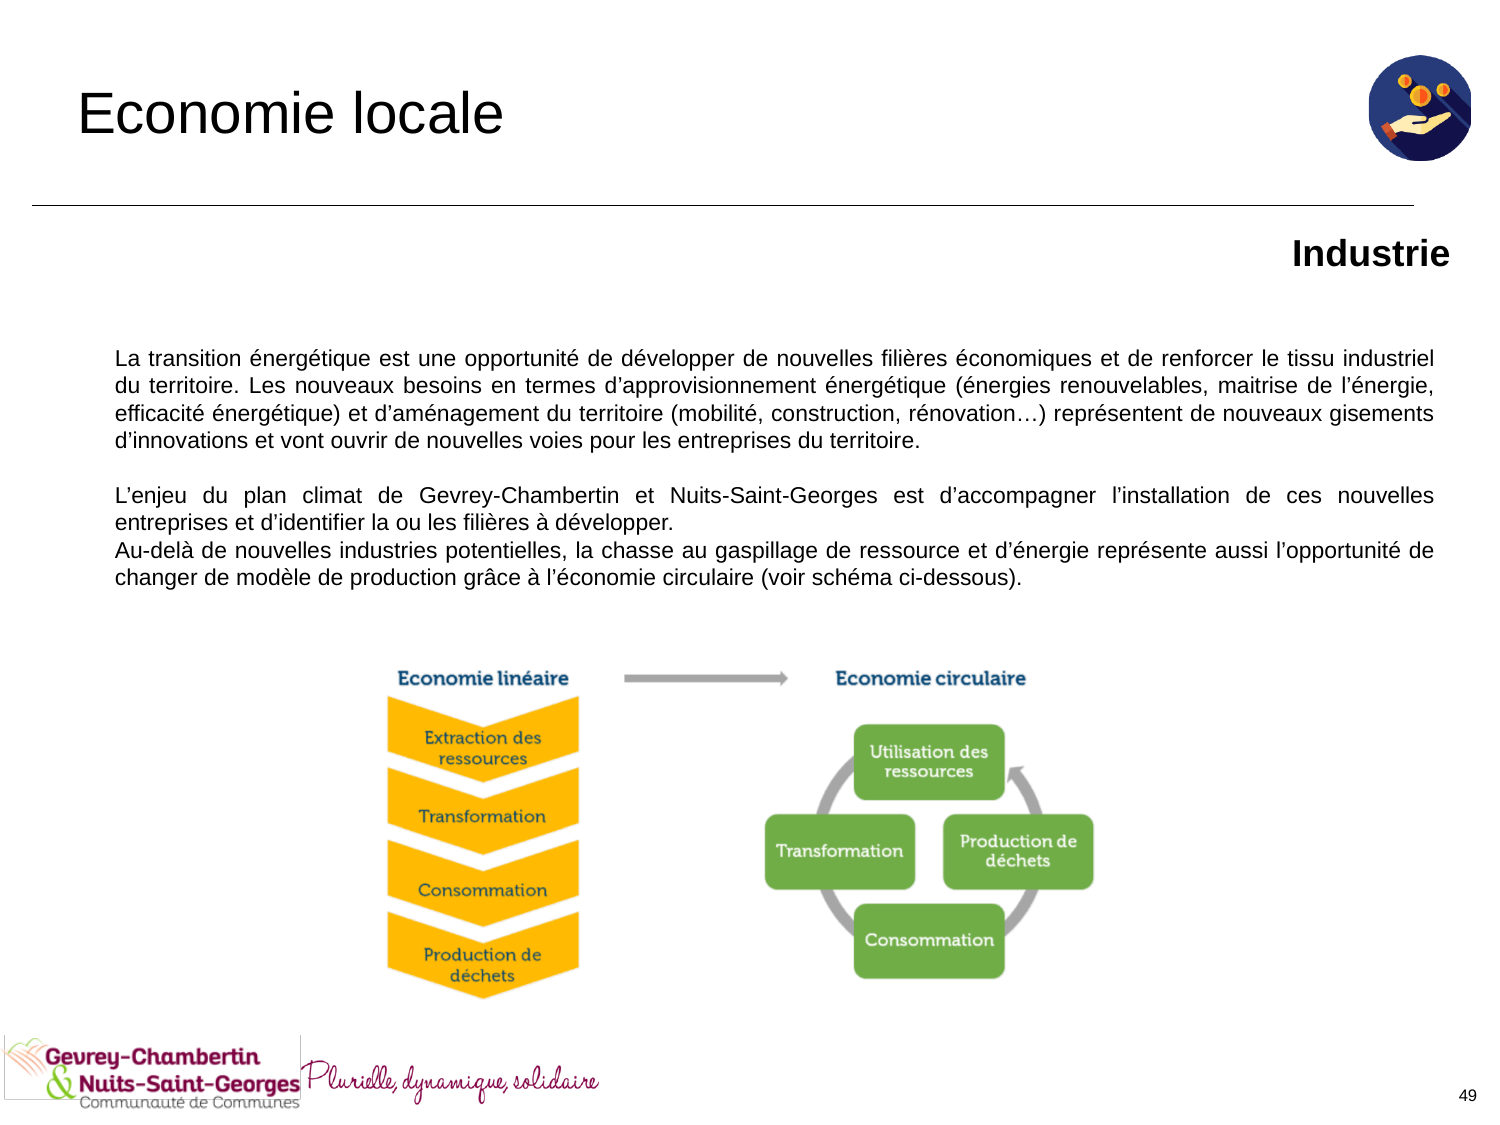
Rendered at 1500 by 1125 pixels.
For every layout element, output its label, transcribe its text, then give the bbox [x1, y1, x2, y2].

text_box La transition énergétique est une opportunité de développer de nouvelles filières économiques et de renforcer le tissu industriel du territoire. Les nouveaux besoins en termes d’approvisionnement énergétique (énergies renouvelables, maitrise de l’énergie, efficacité énergétique) et d’aménagement du territoire (mobilité, construction, rénovation…) représentent de nouveaux gisements d’innovations et vont ouvrir de nouvelles voies pour les entreprises du territoire. L’enjeu du plan climat de Gevrey-Chambertin et Nuits-Saint-Georges est d’accompagner l’installation de ces nouvelles entreprises et d’identifier la ou les filières à développer. Au-delà de nouvelles industries potentielles, la chasse au gaspillage de ressource et d’énergie représente aussi l’opportunité de changer de modèle de production grâce à l’économie circulaire (voir schéma ci-dessous). [99, 335, 1450, 598]
picture [1368, 55, 1471, 161]
title Economie locale [62, 45, 1344, 185]
picture [0, 1035, 599, 1112]
list Industrie [774, 226, 1466, 281]
picture [345, 655, 1121, 1007]
slide_number 49 [1435, 1065, 1500, 1125]
